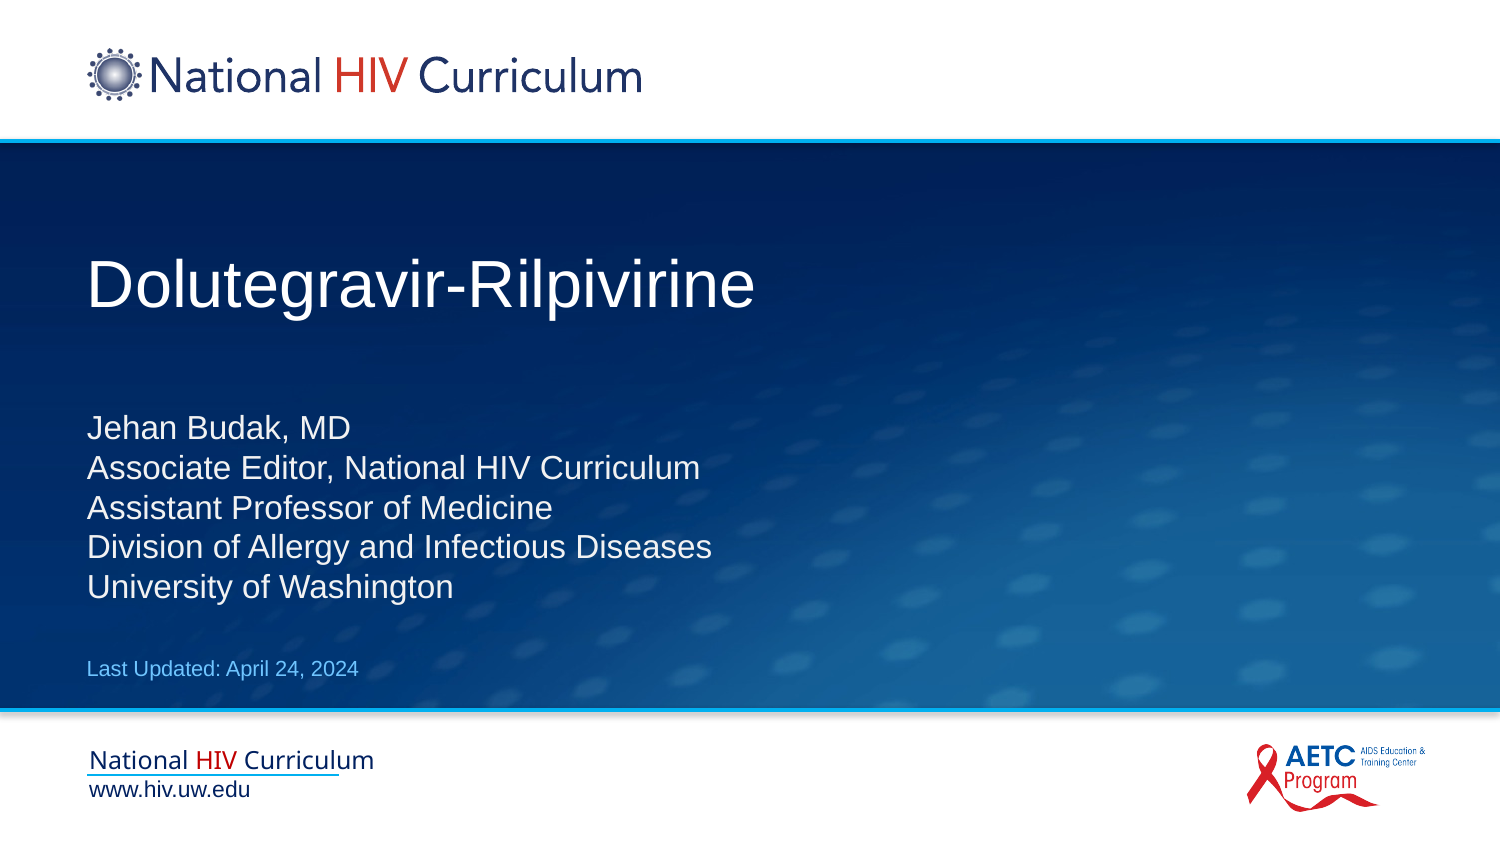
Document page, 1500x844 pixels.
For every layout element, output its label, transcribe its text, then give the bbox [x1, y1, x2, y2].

picture [87, 48, 142, 101]
title Dolutegravir-Rilpivirine [71, 215, 1422, 363]
list Last Updated: April 24, 2024 [71, 650, 1422, 687]
picture [1246, 743, 1426, 813]
list Jehan Budak, MD Associate Editor, National HIV Curriculum Assistant Professor of Medicine Division of Allergy and Infectious Diseases University of Washington [71, 385, 1422, 626]
picture [0, 144, 1500, 707]
